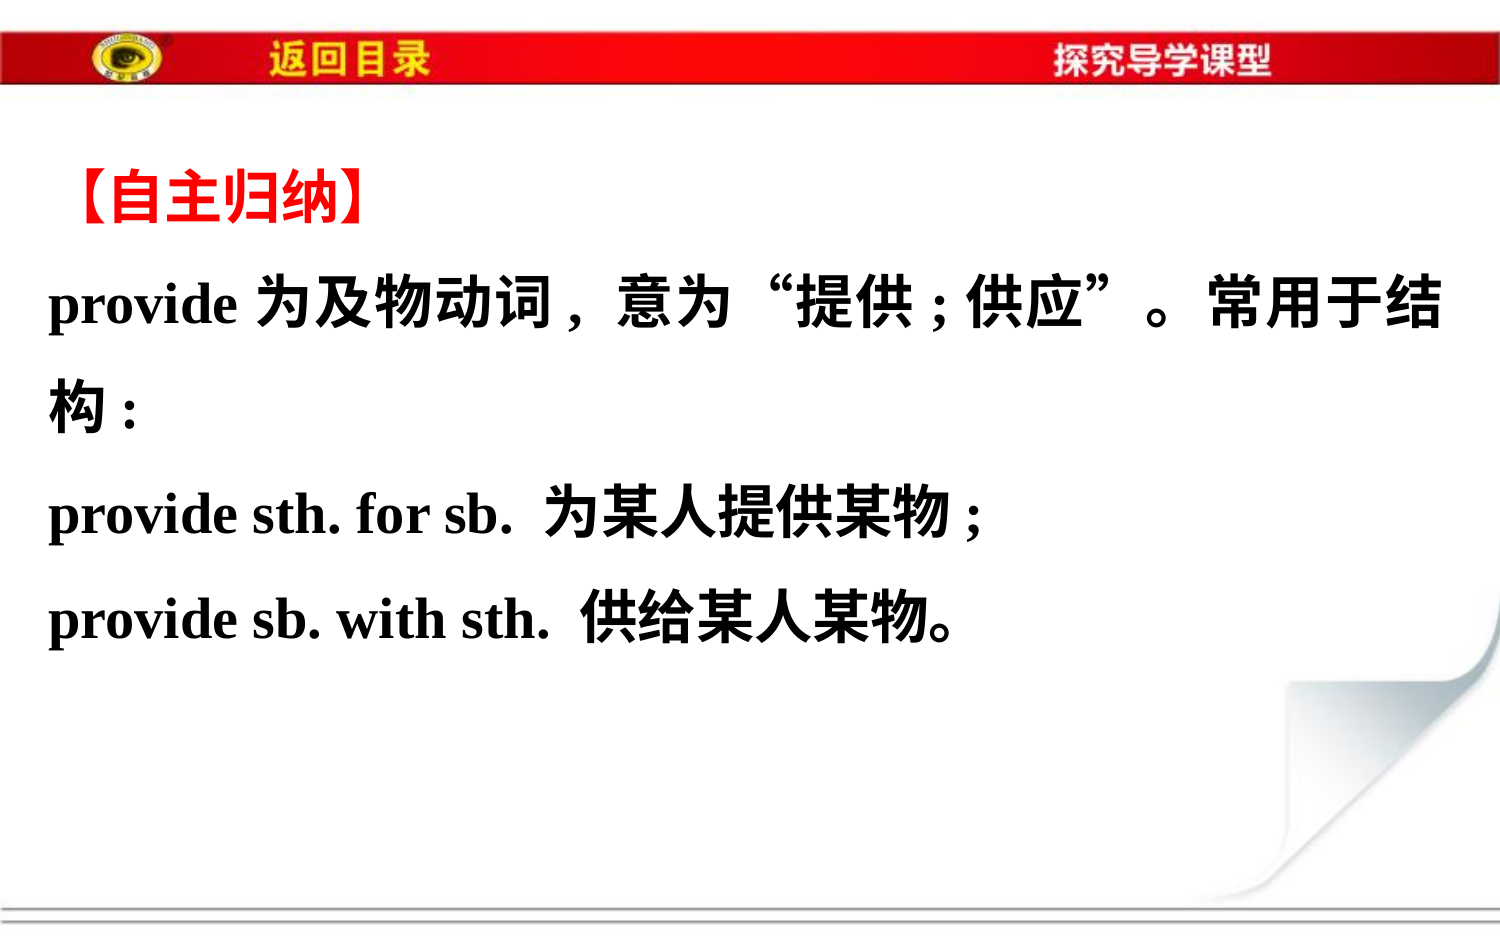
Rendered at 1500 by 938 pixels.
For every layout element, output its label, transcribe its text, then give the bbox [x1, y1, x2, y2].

text_box 【自主归纳】 provide为及物动词, 意为“提供;供应”。常用于结构: provide sth. for sb. 为某人提供某物; provide sb. with sth. 供给某人某物。 [33, 117, 1460, 658]
picture [0, 0, 1500, 938]
